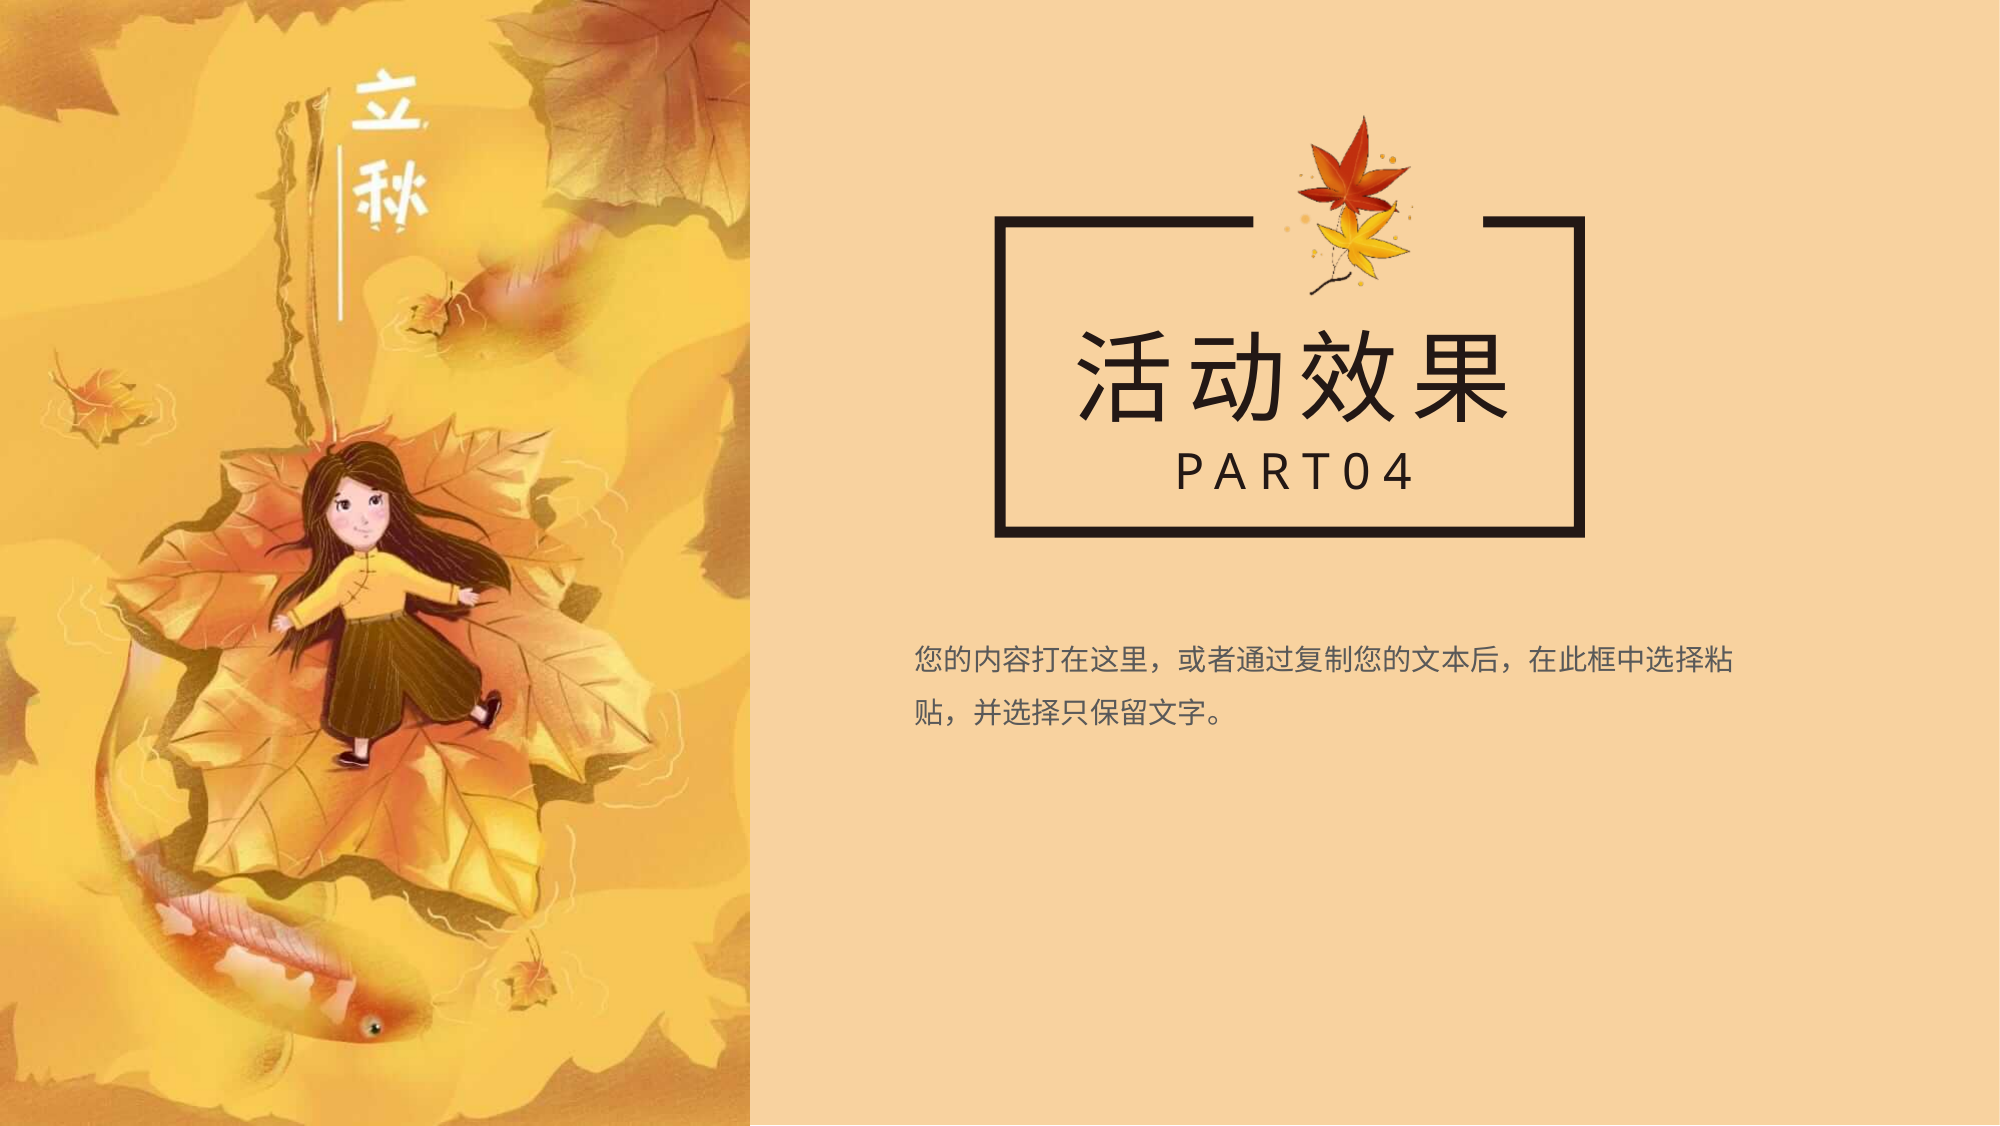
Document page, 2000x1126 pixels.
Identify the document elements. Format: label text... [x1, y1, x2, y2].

text_box 您的内容打在这里，或者通过复制您的文本后，在此框中选择粘贴，并选择只保留文字。 [899, 616, 1761, 737]
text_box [994, 91, 1586, 538]
picture [0, 0, 751, 1126]
